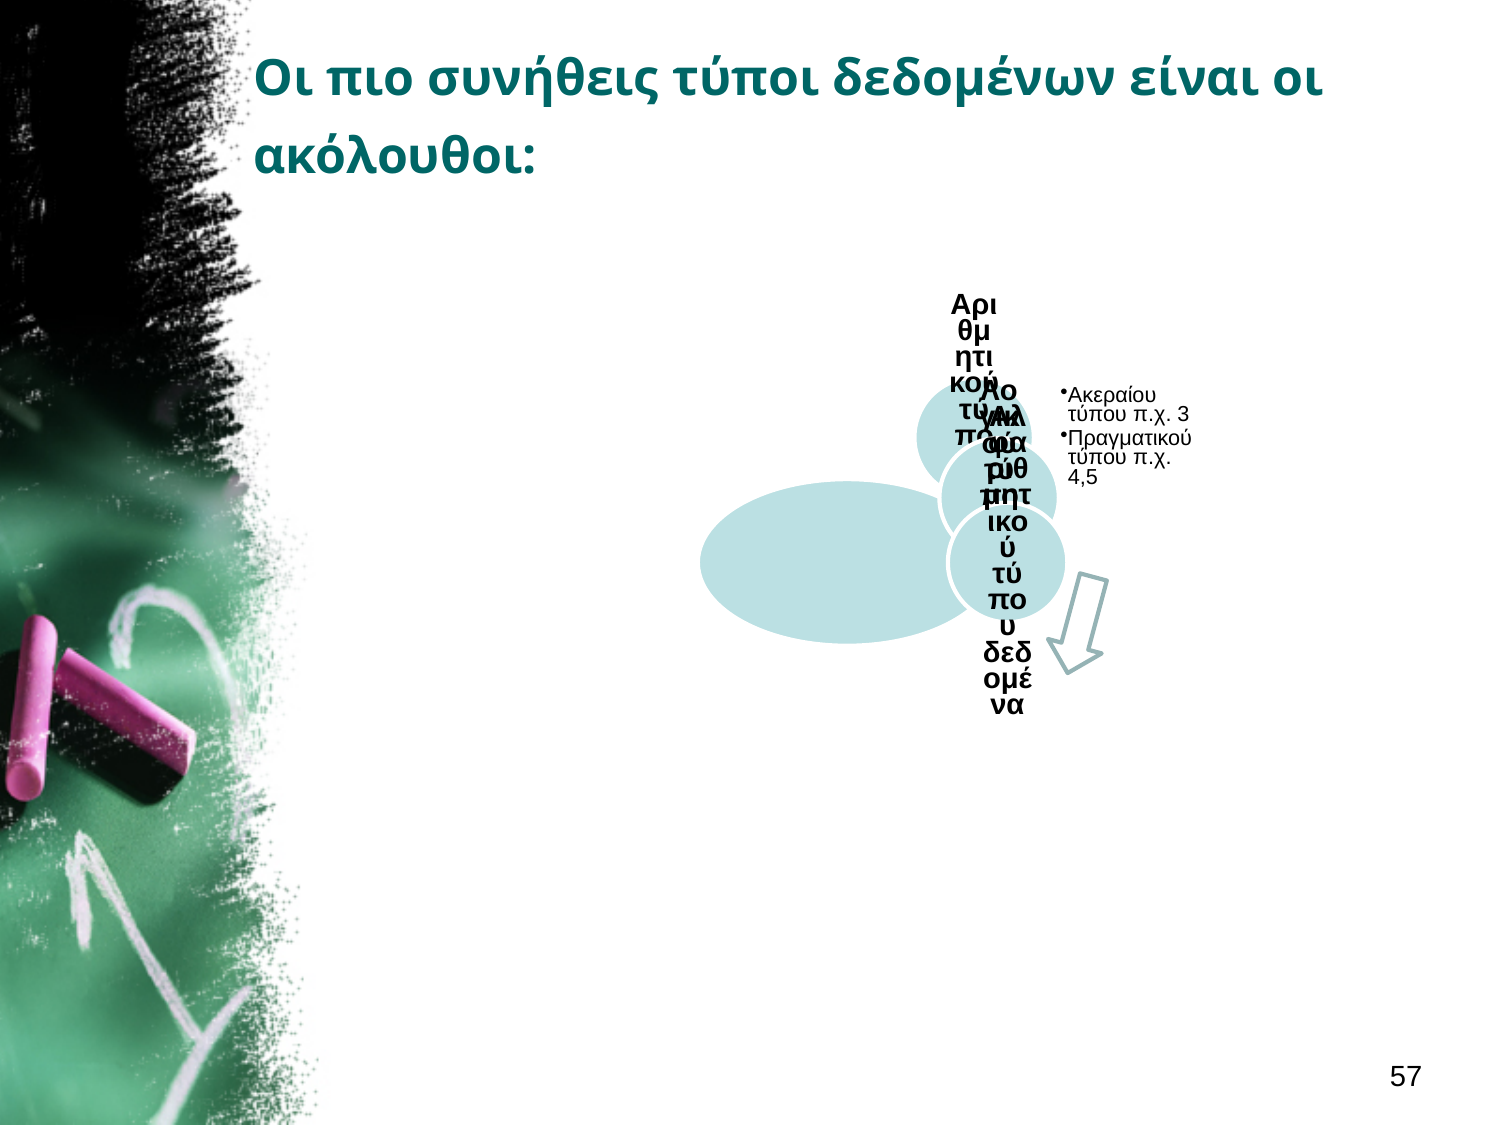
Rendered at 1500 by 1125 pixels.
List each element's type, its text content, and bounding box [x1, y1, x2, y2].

picture [0, 0, 1500, 1125]
slide_number 57 [1212, 1049, 1438, 1125]
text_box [249, 228, 1445, 897]
table_header Οι πιο συνήθεις τύποι δεδομένων είναι οι ακόλουθοι: [254, 31, 1440, 189]
